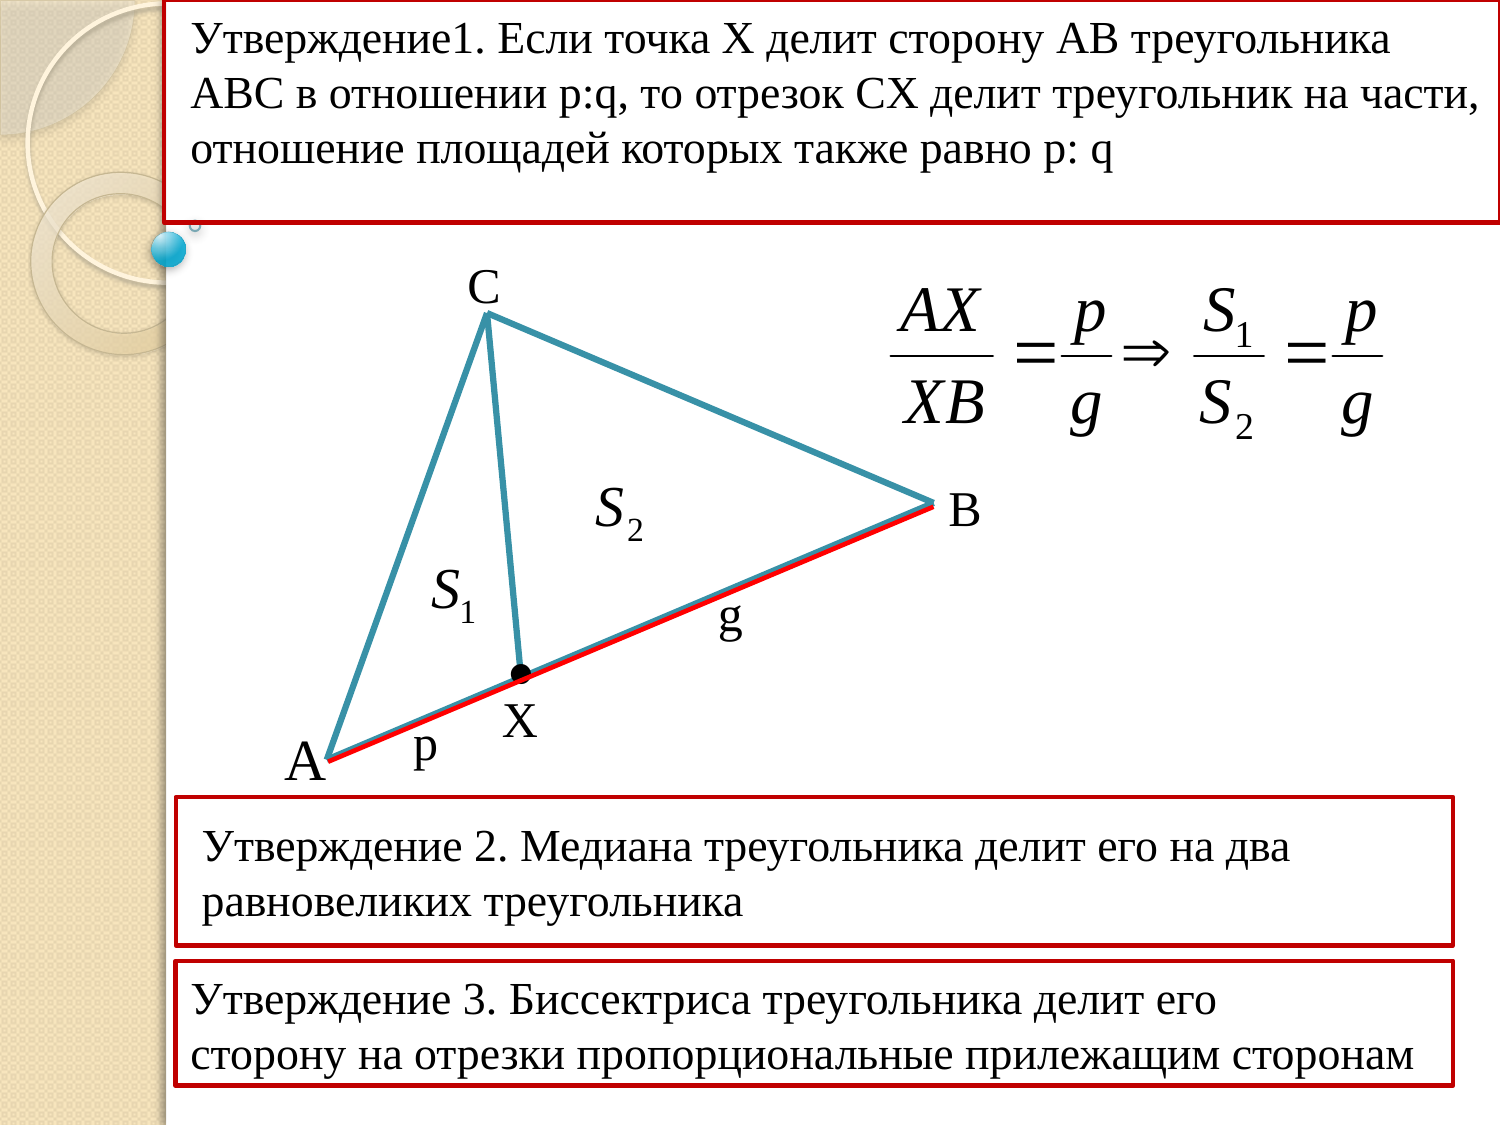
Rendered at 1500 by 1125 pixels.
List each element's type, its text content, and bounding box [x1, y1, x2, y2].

text_box Утверждение 3. Биссектриса треугольника делит его сторону на отрезки пропорциональные прилежащим сторонам [175, 960, 1453, 1086]
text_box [879, 269, 1394, 454]
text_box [585, 468, 654, 502]
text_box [327, 505, 934, 762]
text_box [163, 0, 1500, 223]
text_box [269, 245, 997, 793]
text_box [175, 796, 1454, 946]
